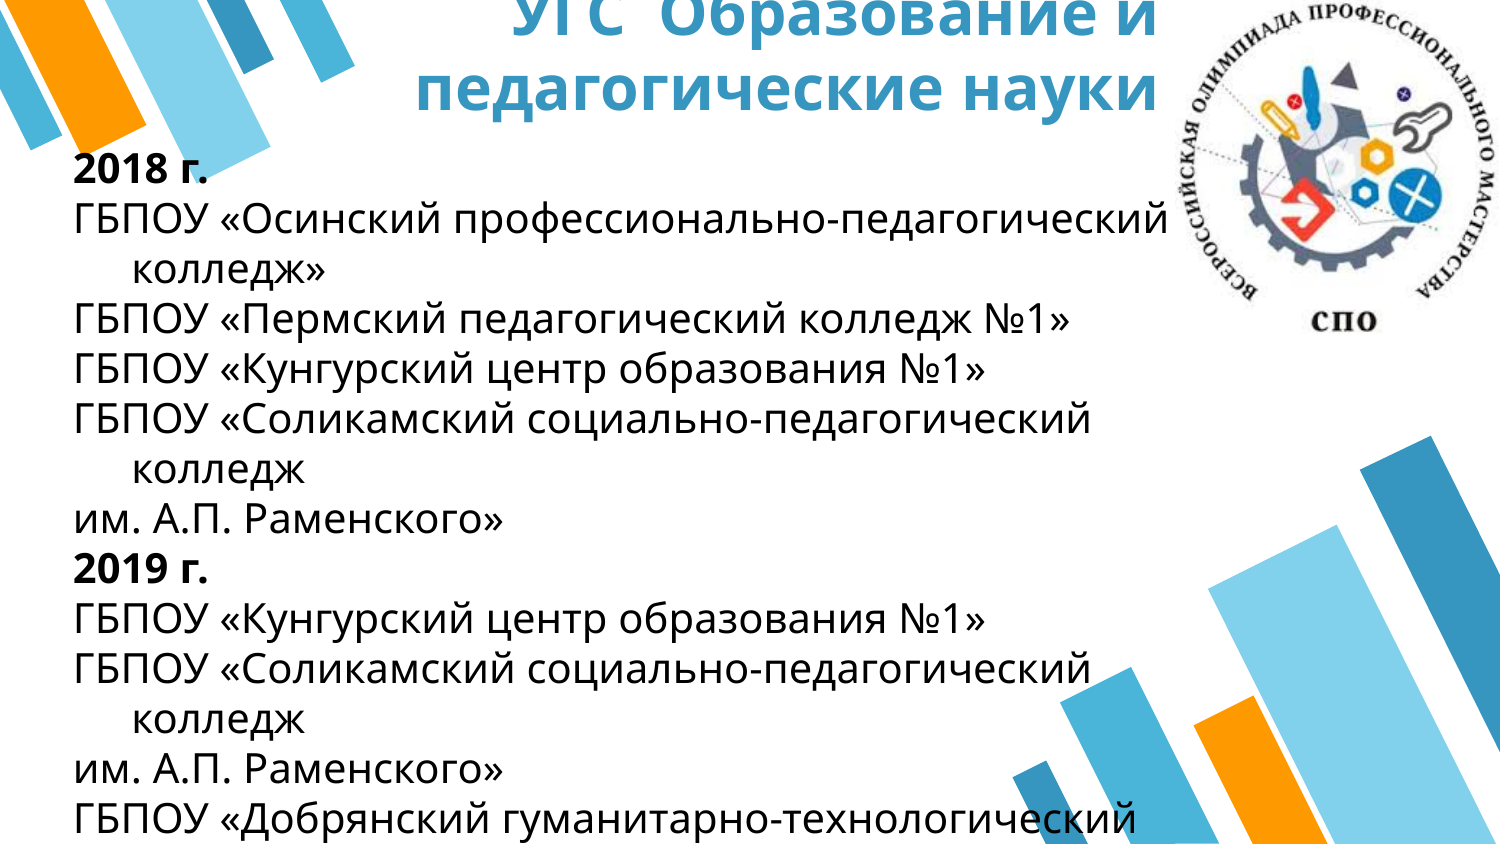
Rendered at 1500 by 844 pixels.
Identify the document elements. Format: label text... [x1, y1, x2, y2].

list 2018 г. ГБПОУ «Осинский профессионально-педагогический колледж» ГБПОУ «Пермский педагогический колледж №1» ГБПОУ «Кунгурский центр образования №1» ГБПОУ «Соликамский социально-педагогический колледж им. А.П. Раменского» 2019 г. ГБПОУ «Кунгурский центр образования №1» ГБПОУ «Соликамский социально-педагогический колледж им. А.П. Раменского» ГБПОУ «Добрянский гуманитарно-технологический техникум им. П.И. Сюзева» ГБПОУ «Кудымкарский педагогический колледж» [41, 126, 1199, 777]
picture [1174, 0, 1500, 335]
title УГС Образование и педагогические науки [0, 32, 1169, 139]
